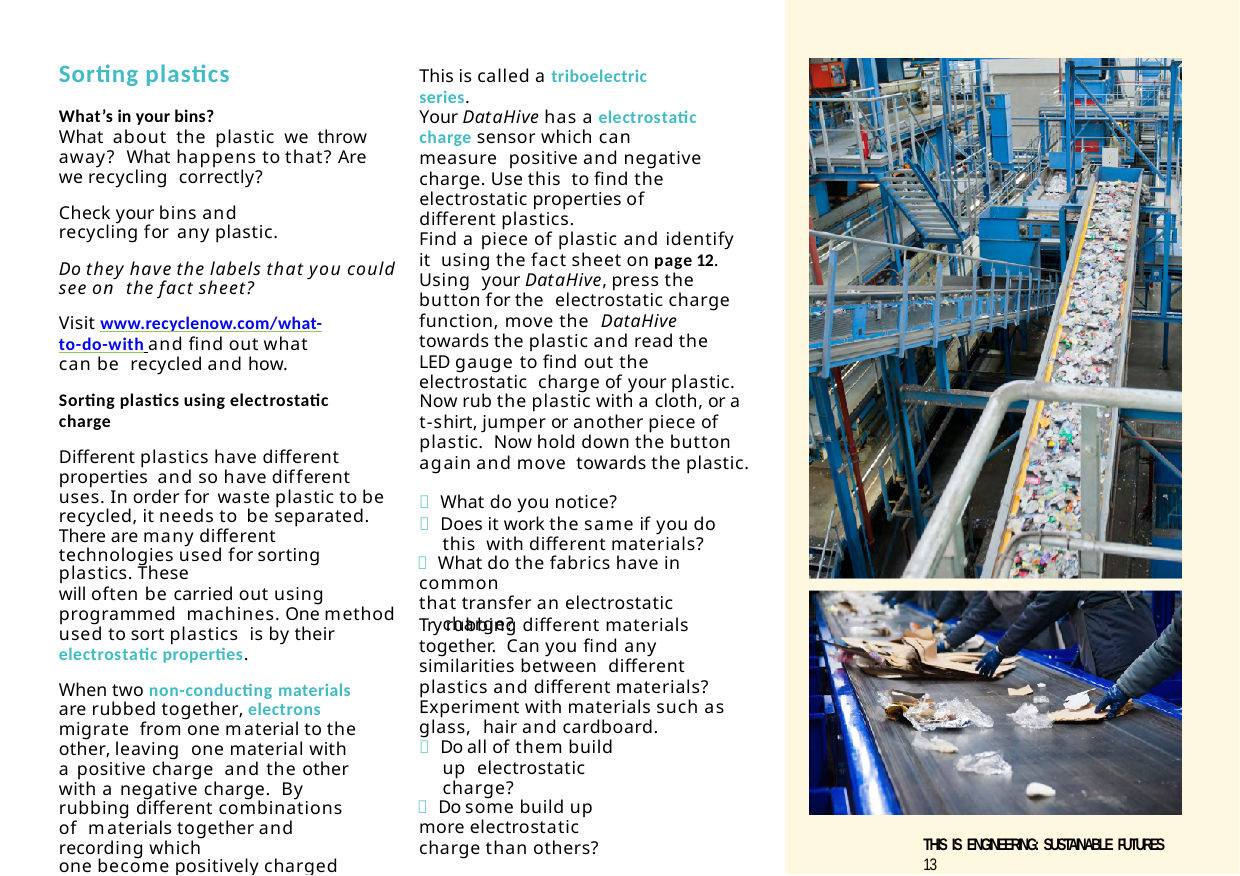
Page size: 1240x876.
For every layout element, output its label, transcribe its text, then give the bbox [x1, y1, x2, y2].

text_box Your DataHive has a electrostatic charge sensor which can measure positive and negative charge. Use this to find the electrostatic properties of different plastics. [417, 103, 713, 225]
text_box This is called a triboelectric series. [417, 62, 689, 103]
text_box Now rub the plastic with a cloth, or a t-shirt, jumper or another piece of plastic. Now hold down the button again and move towards the plastic. [417, 387, 758, 473]
text_box  What do you notice?  Does it work the same if you do this with different materials?  What do the fabrics have in common that transfer an electrostatic charge? [417, 489, 732, 611]
text_box What’s in your bins? What about the plastic we throw away? What happens to that? Are we recycling correctly? Check your bins and recycling for any plastic. Do they have the labels that you could see on the fact sheet? Visit www.recyclenow.com/what- to-do-with and find out what can be recycled and how. Sorting plastics using electrostatic charge Different plastics have different properties and so have different uses. In order for waste plastic to be recycled, it needs to be separated. There are many different technologies used for sorting plastics. These will often be carried out using programmed machines. One method used to sort plastics is by their electrostatic properties. When two non-conducting materials are rubbed together, electrons migrate from one material to the other, leaving one material with a positive charge and the other with a negative charge. By rubbing different combinations of materials together and recording which one become positively charged and which one becomes negatively charged, you can start ordering the plastics based on their electrostatic charge. [56, 103, 404, 875]
text_box Try rubbing different materials together. Can you find any similarities between different plastics and different materials? Experiment with materials such as glass, hair and cardboard. [417, 611, 742, 738]
text_box Find a piece of plastic and identify it using the fact sheet on page 12. Using your DataHive, press the button for the electrostatic charge function, move the DataHive towards the plastic and read the LED gauge to find out the electrostatic charge of your plastic. [417, 225, 747, 387]
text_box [785, 0, 1240, 875]
title Sorting plastics [56, 55, 237, 103]
text_box  Do all of them build up electrostatic charge?  Do some build up more electrostatic charge than others? [417, 733, 727, 858]
